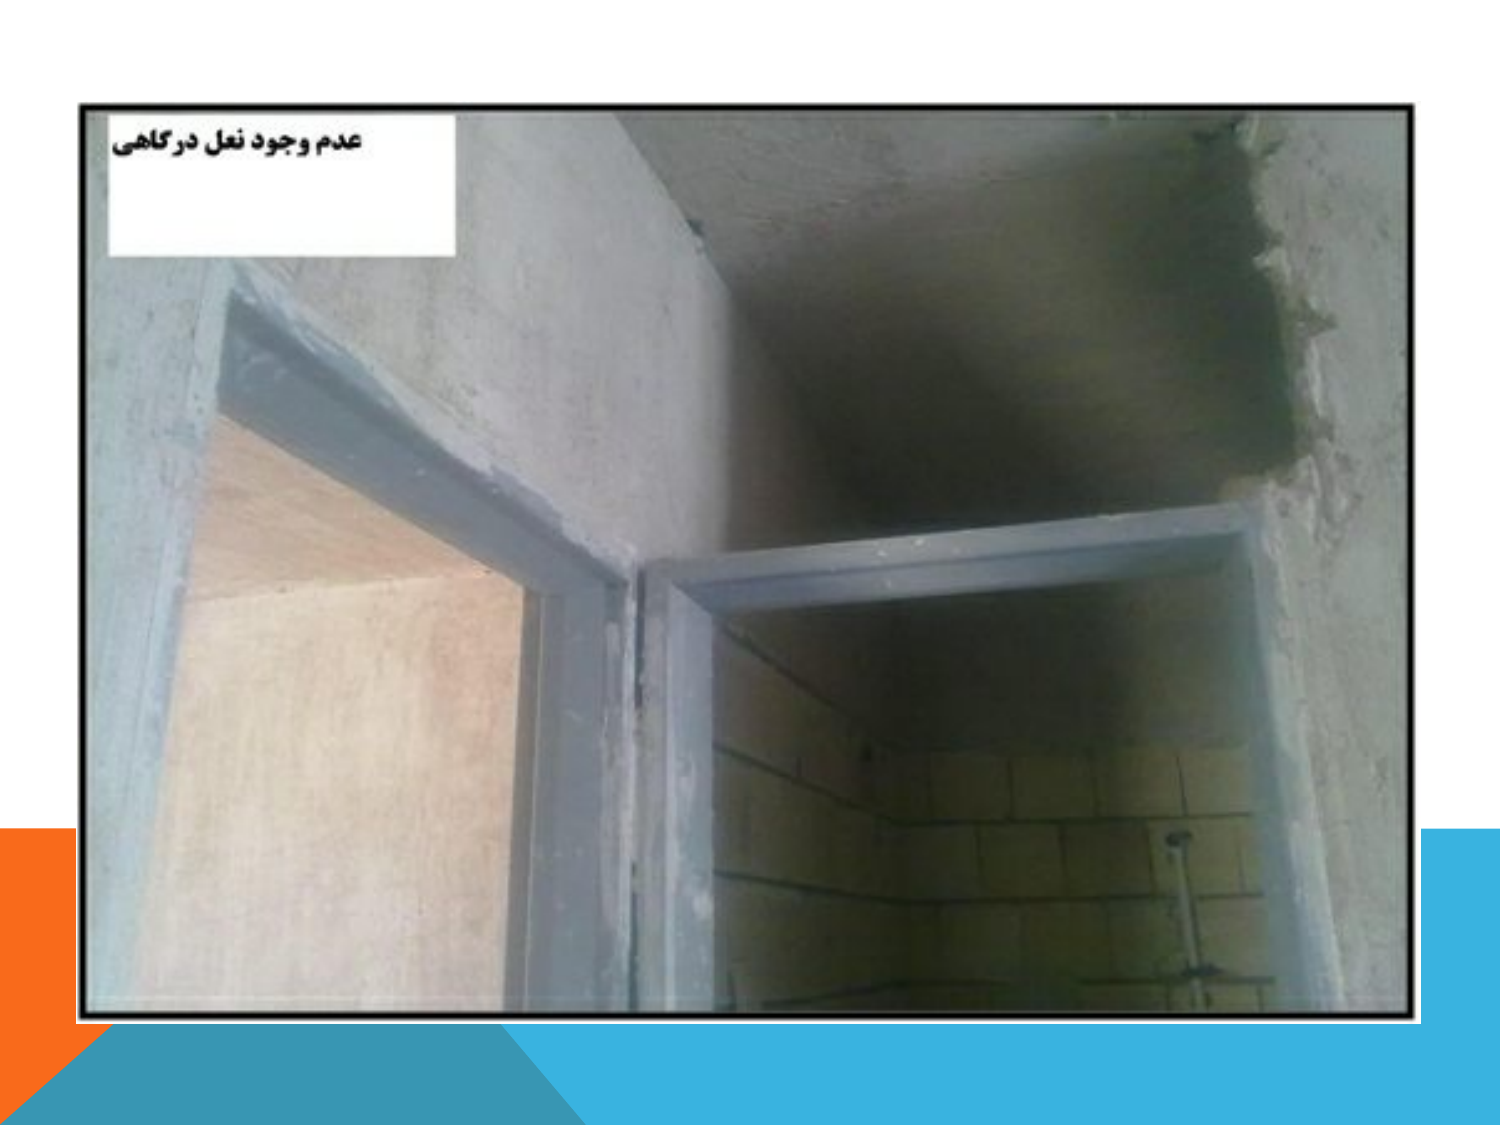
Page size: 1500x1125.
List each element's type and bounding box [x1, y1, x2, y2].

picture [76, 101, 1421, 1024]
